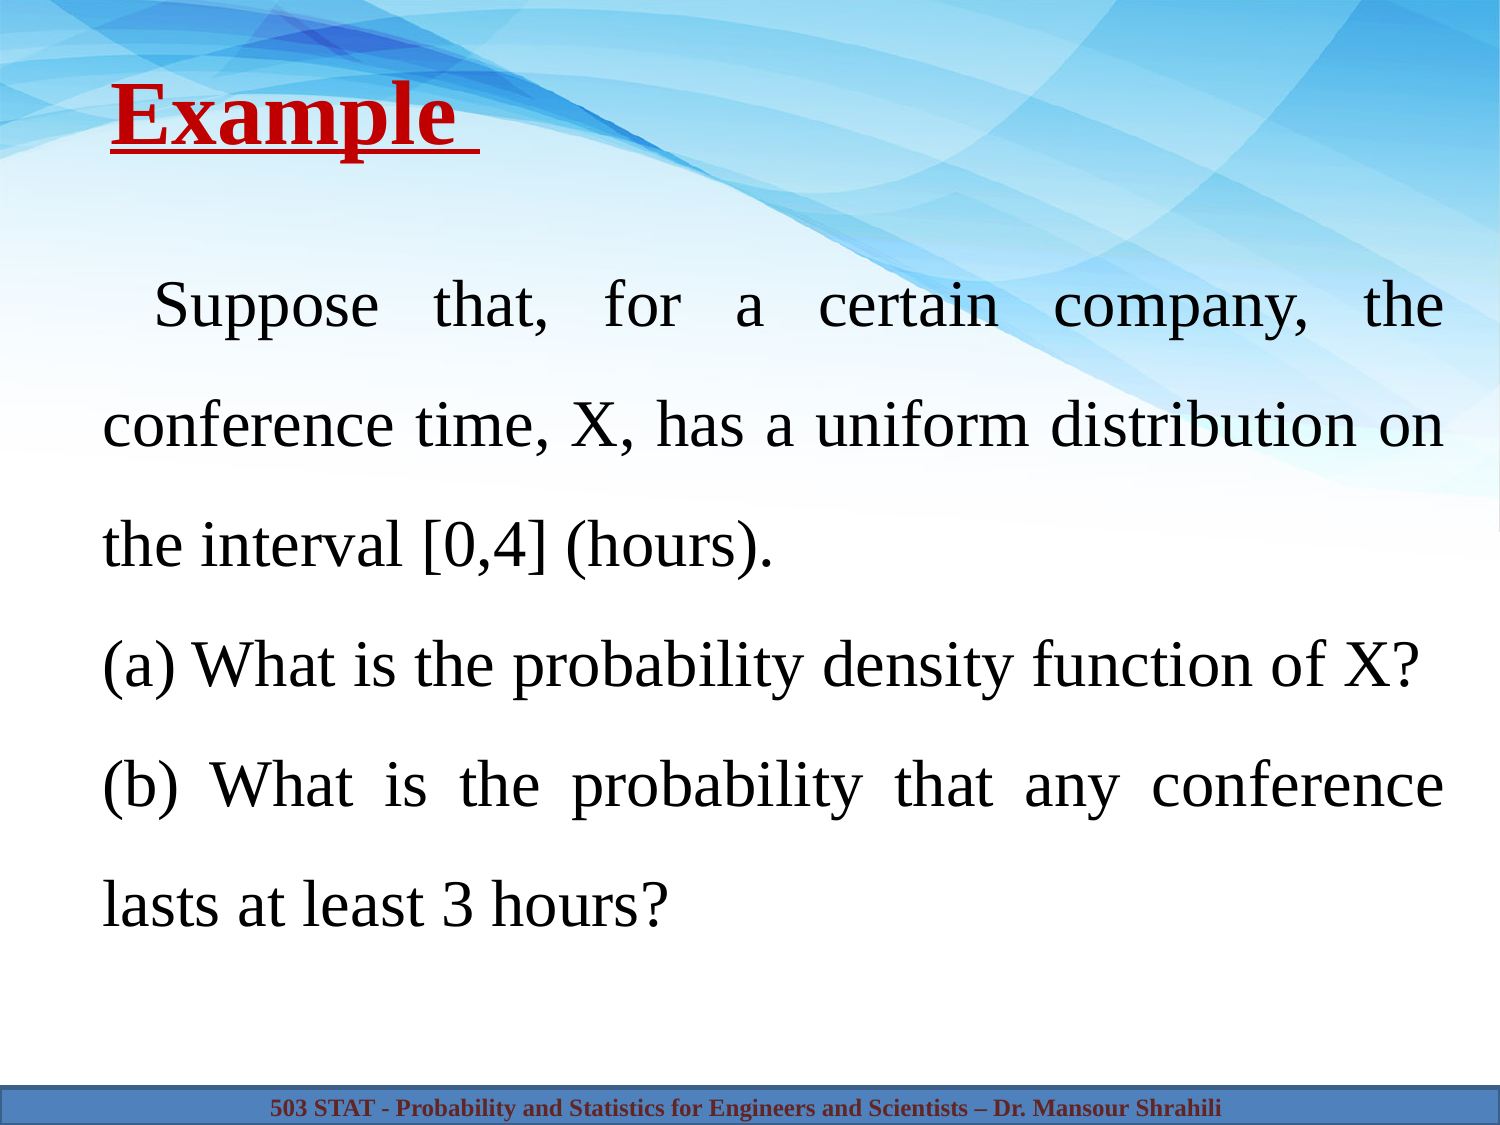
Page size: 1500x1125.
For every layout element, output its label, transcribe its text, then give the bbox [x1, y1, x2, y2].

text_box Suppose that, for a certain company, the conference time, X, has a uniform distribution on the interval [0,4] (hours). (a) What is the probability density function of X? (b) What is the probability that any conference lasts at least 3 hours? [87, 212, 1463, 947]
picture [0, 0, 1500, 1085]
title Example [75, 45, 1425, 233]
